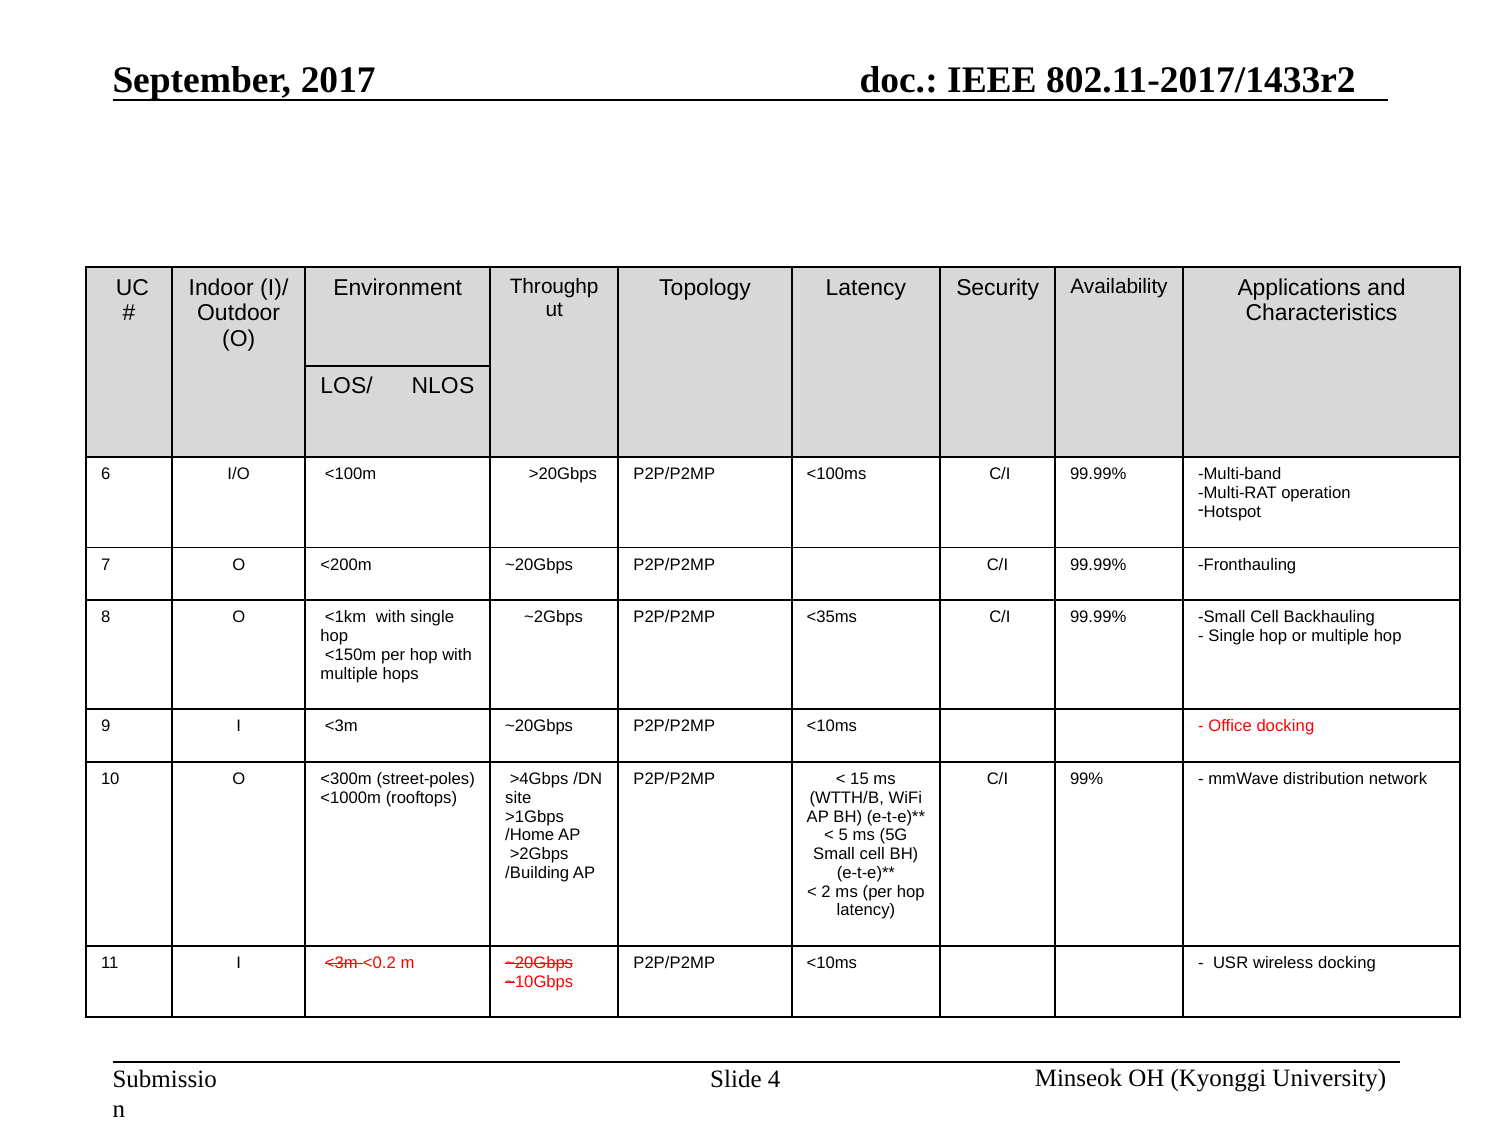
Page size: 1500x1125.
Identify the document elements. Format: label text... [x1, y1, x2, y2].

table_cell O [173, 601, 304, 708]
table_cell I [173, 710, 304, 761]
table_cell <300m (street-poles) <1000m (rooftops) [306, 763, 489, 945]
table_cell [1056, 710, 1182, 761]
table_cell 8 [87, 601, 171, 708]
table_cell >4Gbps /DN site >1Gbps /Home AP >2Gbps /Building AP [491, 763, 617, 945]
table_cell P2P/P2MP [619, 548, 791, 599]
table_cell C/I [941, 548, 1054, 599]
table_cell <1km with single hop <150m per hop with multiple hops [306, 601, 489, 708]
table_cell P2P/P2MP [619, 710, 791, 761]
table_header Environment [306, 268, 489, 365]
table_cell O [173, 763, 304, 945]
table_cell - USR wireless docking [1184, 947, 1459, 1016]
table_cell 99.99% [1056, 458, 1182, 547]
table_header Latency [793, 268, 939, 456]
table_cell LOS/ NLOS [306, 367, 489, 456]
table_cell ~20Gbps [491, 710, 617, 761]
table_cell -Multi-band -Multi-RAT operation Hotspot [1184, 458, 1459, 547]
table_cell [941, 710, 1054, 761]
table_cell 9 [87, 710, 171, 761]
table_cell <100m [306, 458, 489, 547]
table_cell O [173, 548, 304, 599]
slide_number Slide 4 [690, 1062, 800, 1093]
table_cell 7 [87, 548, 171, 599]
table_cell ~20Gbps [491, 548, 617, 599]
table_cell ~20Gbps ~10Gbps [491, 947, 617, 1016]
table_cell P2P/P2MP [619, 458, 791, 547]
table_cell 11 [87, 947, 171, 1016]
table_cell 10 [87, 763, 171, 945]
table_cell -Fronthauling [1184, 548, 1459, 599]
table_cell - Office docking [1184, 710, 1459, 761]
table_cell C/I [941, 601, 1054, 708]
table_cell 6 [87, 458, 171, 547]
table_header Security [941, 268, 1054, 456]
table_cell <10ms [793, 947, 939, 1016]
table_header UC # [87, 268, 171, 456]
footer Minseok OH (Kyonggi University) [998, 1046, 1402, 1108]
table_cell P2P/P2MP [619, 601, 791, 708]
table_cell 99.99% [1056, 601, 1182, 708]
table_cell >20Gbps [491, 458, 617, 547]
table_header Topology [619, 268, 791, 456]
table_cell 99% [1056, 763, 1182, 945]
table_cell <35ms [793, 601, 939, 708]
table_cell [941, 947, 1054, 1016]
table_cell <3m [306, 710, 489, 761]
table_header Availability [1056, 268, 1182, 456]
table_header Indoor (I)/ Outdoor (O) [173, 268, 304, 456]
table_header Throughput [491, 268, 617, 456]
table_cell <100ms [793, 458, 939, 547]
table_cell <10ms [793, 710, 939, 761]
table_cell I/O [173, 458, 304, 547]
table_cell <3m <0.2 m [306, 947, 489, 1016]
table_cell < 15 ms (WTTH/B, WiFi AP BH) (e-t-e)** < 5 ms (5G Small cell BH) (e-t-e)** < 2 ms (per hop latency) [793, 763, 939, 945]
table_cell P2P/P2MP [619, 947, 791, 1016]
table_cell I [173, 947, 304, 1016]
table_cell C/I [941, 458, 1054, 547]
table_cell C/I [941, 763, 1054, 945]
table_cell 99.99% [1056, 548, 1182, 599]
table_cell [793, 548, 939, 599]
table_cell -Small Cell Backhauling - Single hop or multiple hop [1184, 601, 1459, 708]
table_header Applications and Characteristics [1184, 268, 1459, 456]
table_cell P2P/P2MP [619, 763, 791, 945]
table_cell - mmWave distribution network [1184, 763, 1459, 945]
table_cell ~2Gbps [491, 601, 617, 708]
table_cell <200m [306, 548, 489, 599]
table_cell [1056, 947, 1182, 1016]
